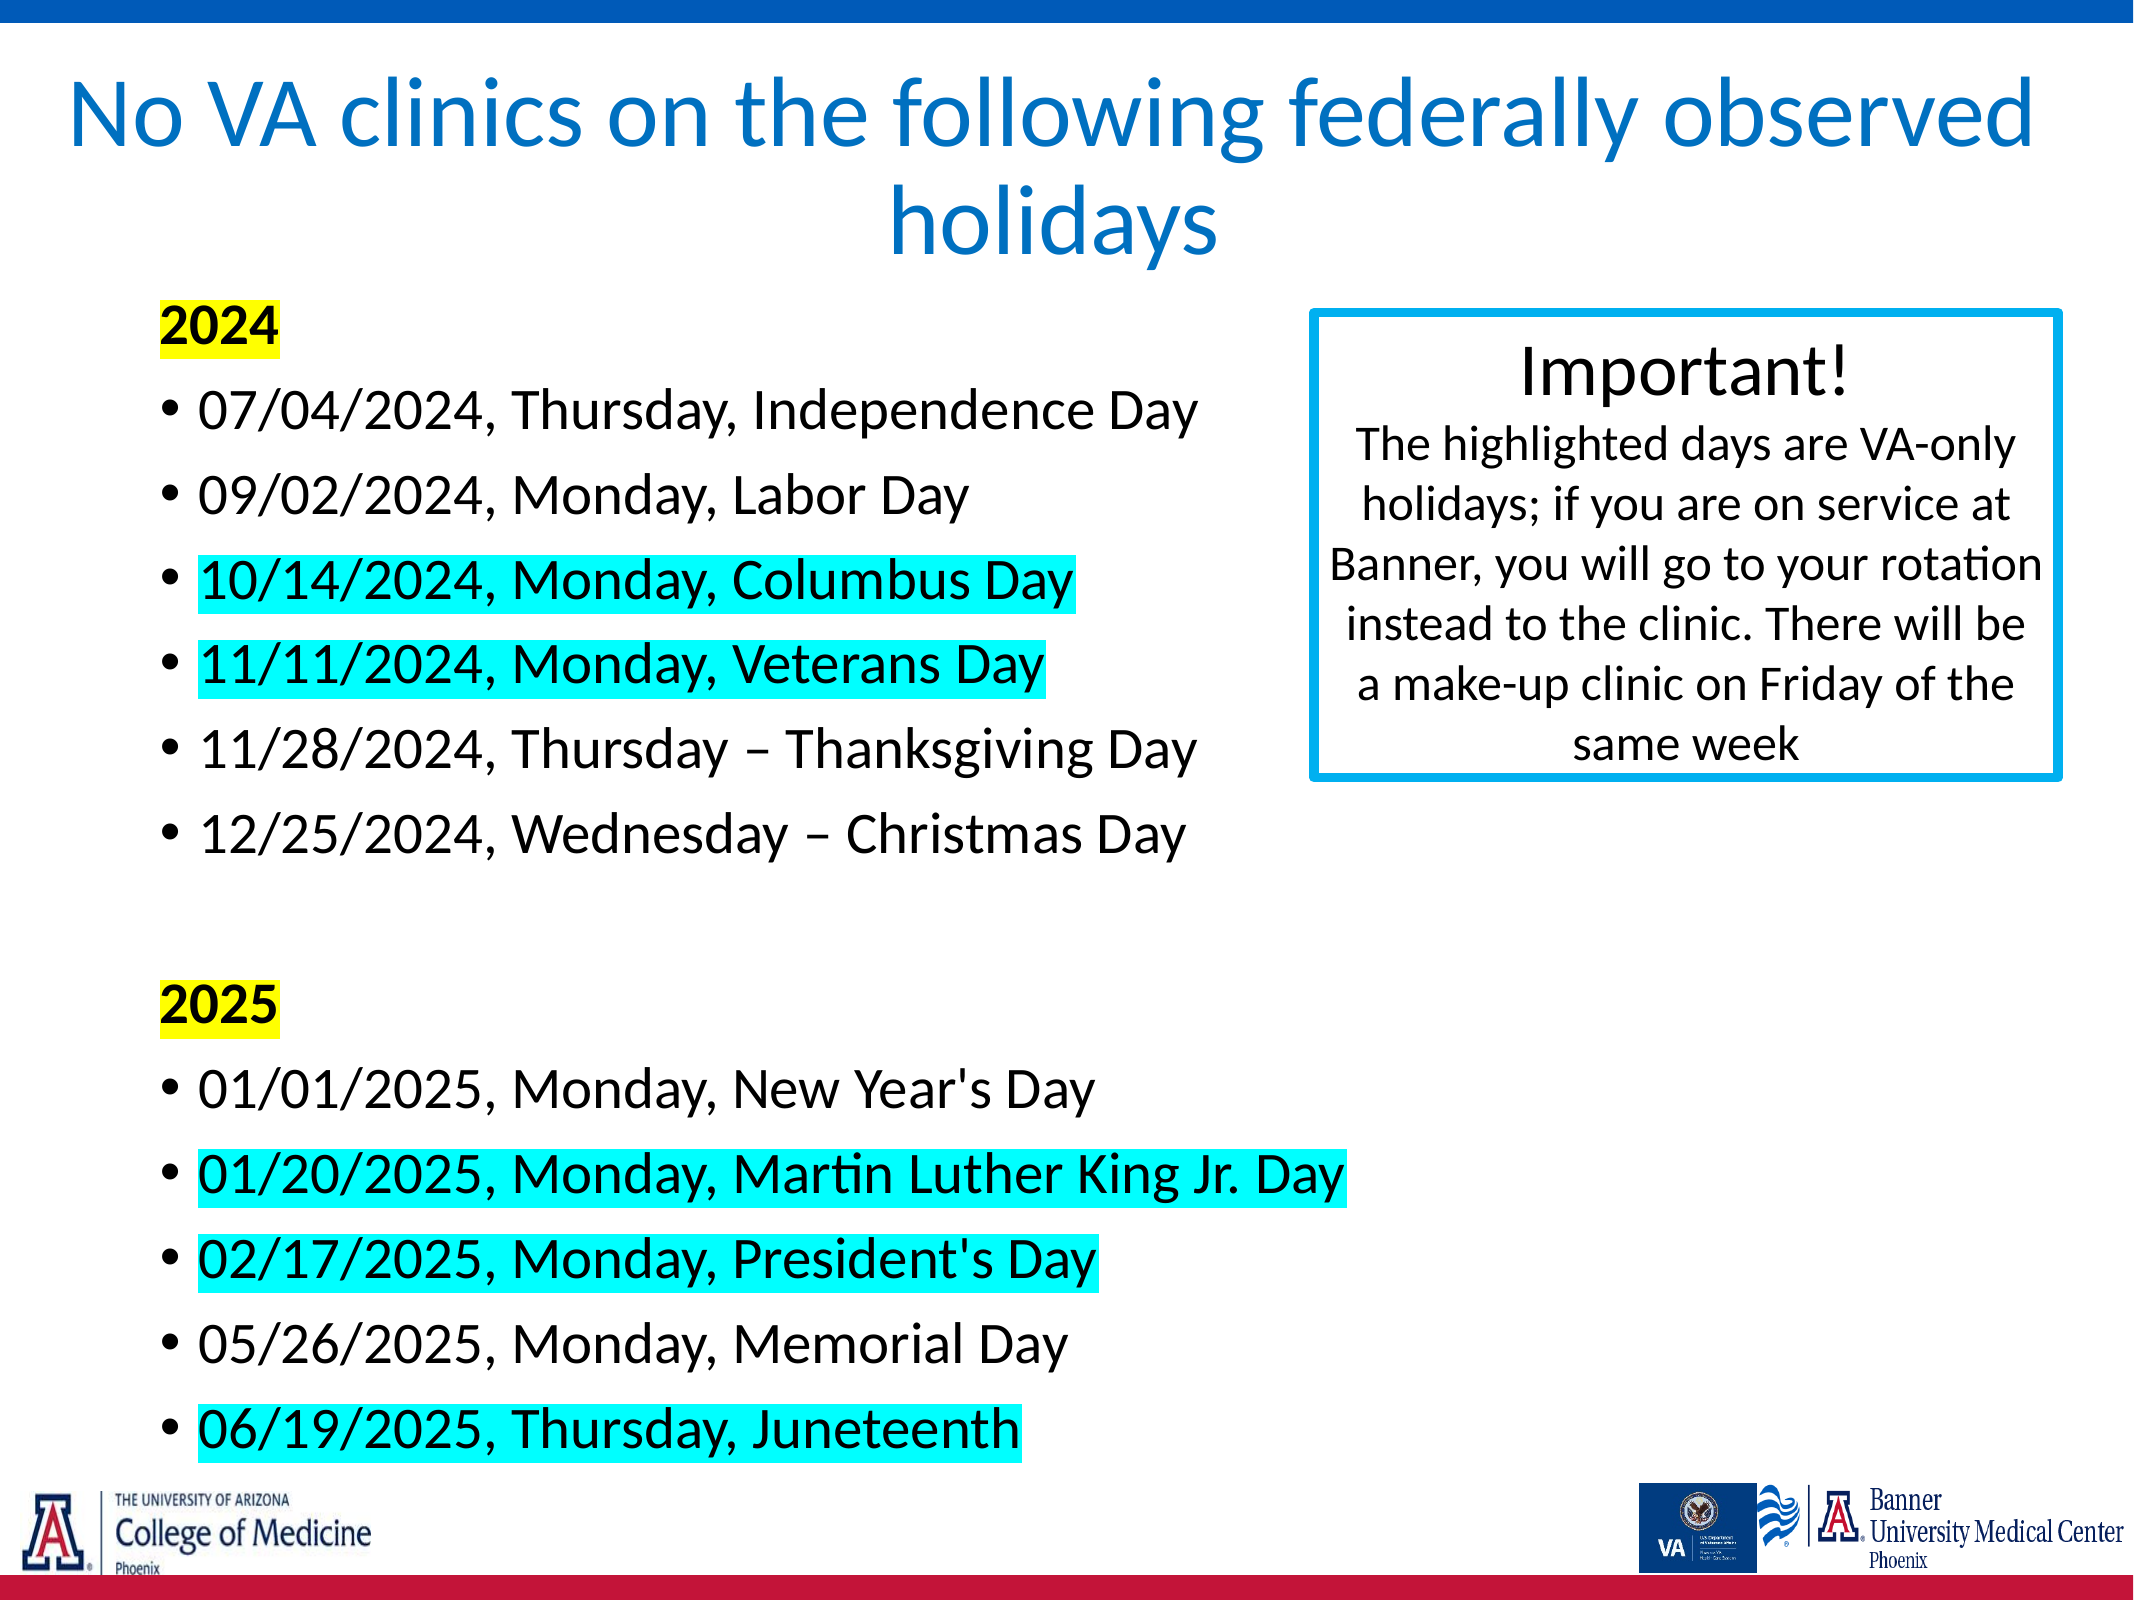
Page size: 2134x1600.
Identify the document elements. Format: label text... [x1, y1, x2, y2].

picture [20, 1491, 371, 1578]
text_box [0, 0, 2134, 24]
list 2024 07/04/2024, Thursday, Independence Day 09/02/2024, Monday, Labor Day 10/14/2024, Monday, Columbus Day 11/11/2024, Monday, Veterans Day 11/28/2024, Thursday – Thanksgiving Day 12/25/2024, Wednesday – Christmas Day 2025 01/01/2025, Monday, New Year's Day 01/20/2025, Monday, Martin Luther King Jr. Day 02/17/2025, Monday, President's Day 05/26/2025, Monday, Memorial Day 06/19/2025, Thursday, Juneteenth [144, 285, 1985, 1475]
text_box Important! The highlighted days are VA-only holidays; if you are on service at Banner, you will go to your rotation instead to the clinic. There will be a make-up clinic on Friday of the same week [1314, 312, 2059, 778]
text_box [1639, 1482, 2125, 1573]
title No VA clinics on the following federally observed holidays [0, 63, 2107, 274]
text_box [0, 1574, 2134, 1600]
